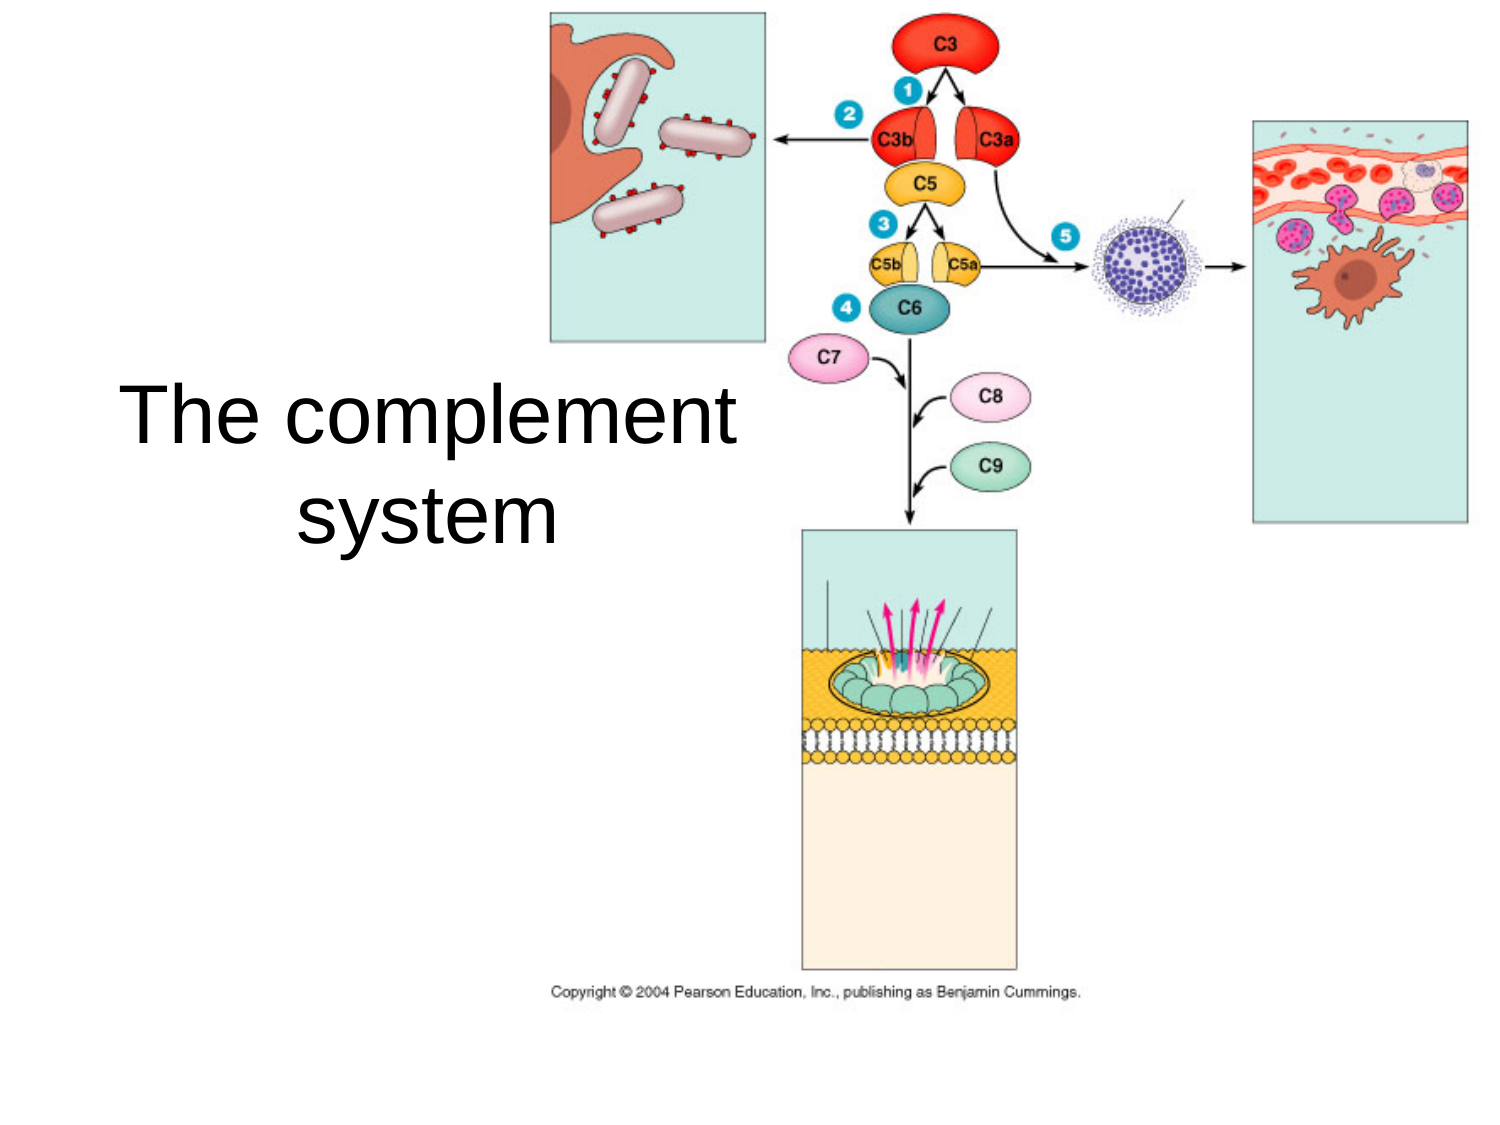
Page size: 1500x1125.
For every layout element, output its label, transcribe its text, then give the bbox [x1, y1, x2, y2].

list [534, 0, 1484, 1013]
title The complement system [5, 302, 529, 619]
